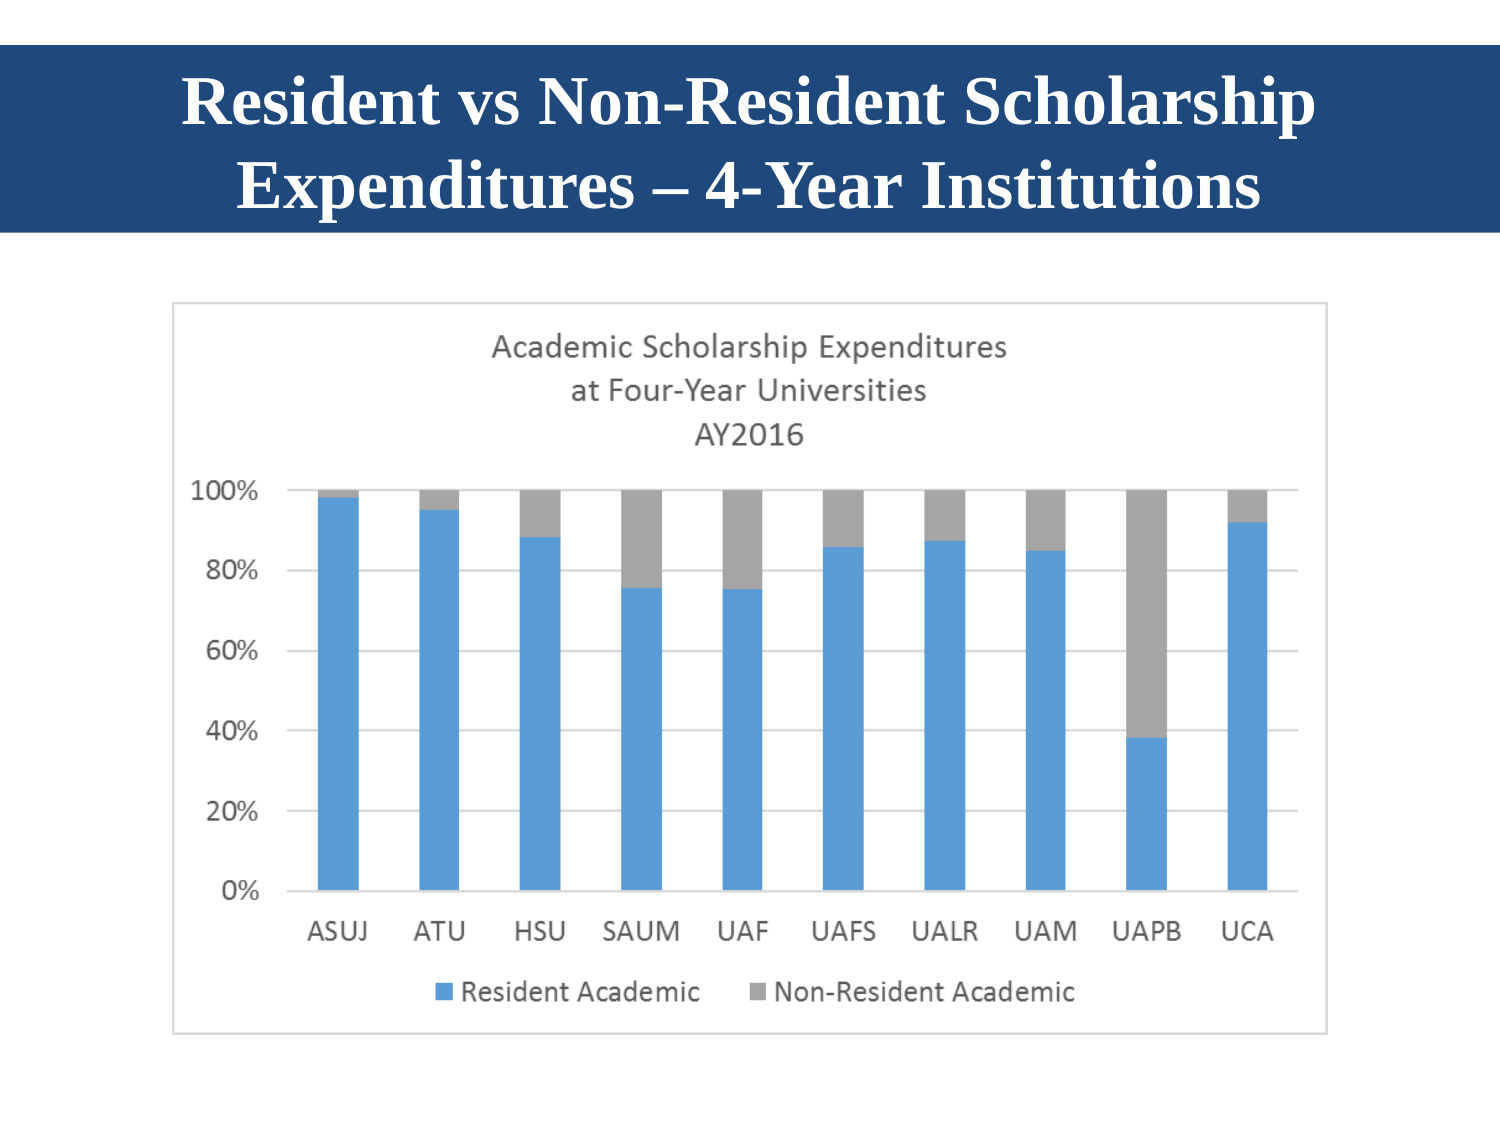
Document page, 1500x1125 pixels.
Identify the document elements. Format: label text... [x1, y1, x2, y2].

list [172, 302, 1328, 1035]
title Resident vs Non-Resident Scholarship Expenditures – 4-Year Institutions [0, 45, 1500, 233]
